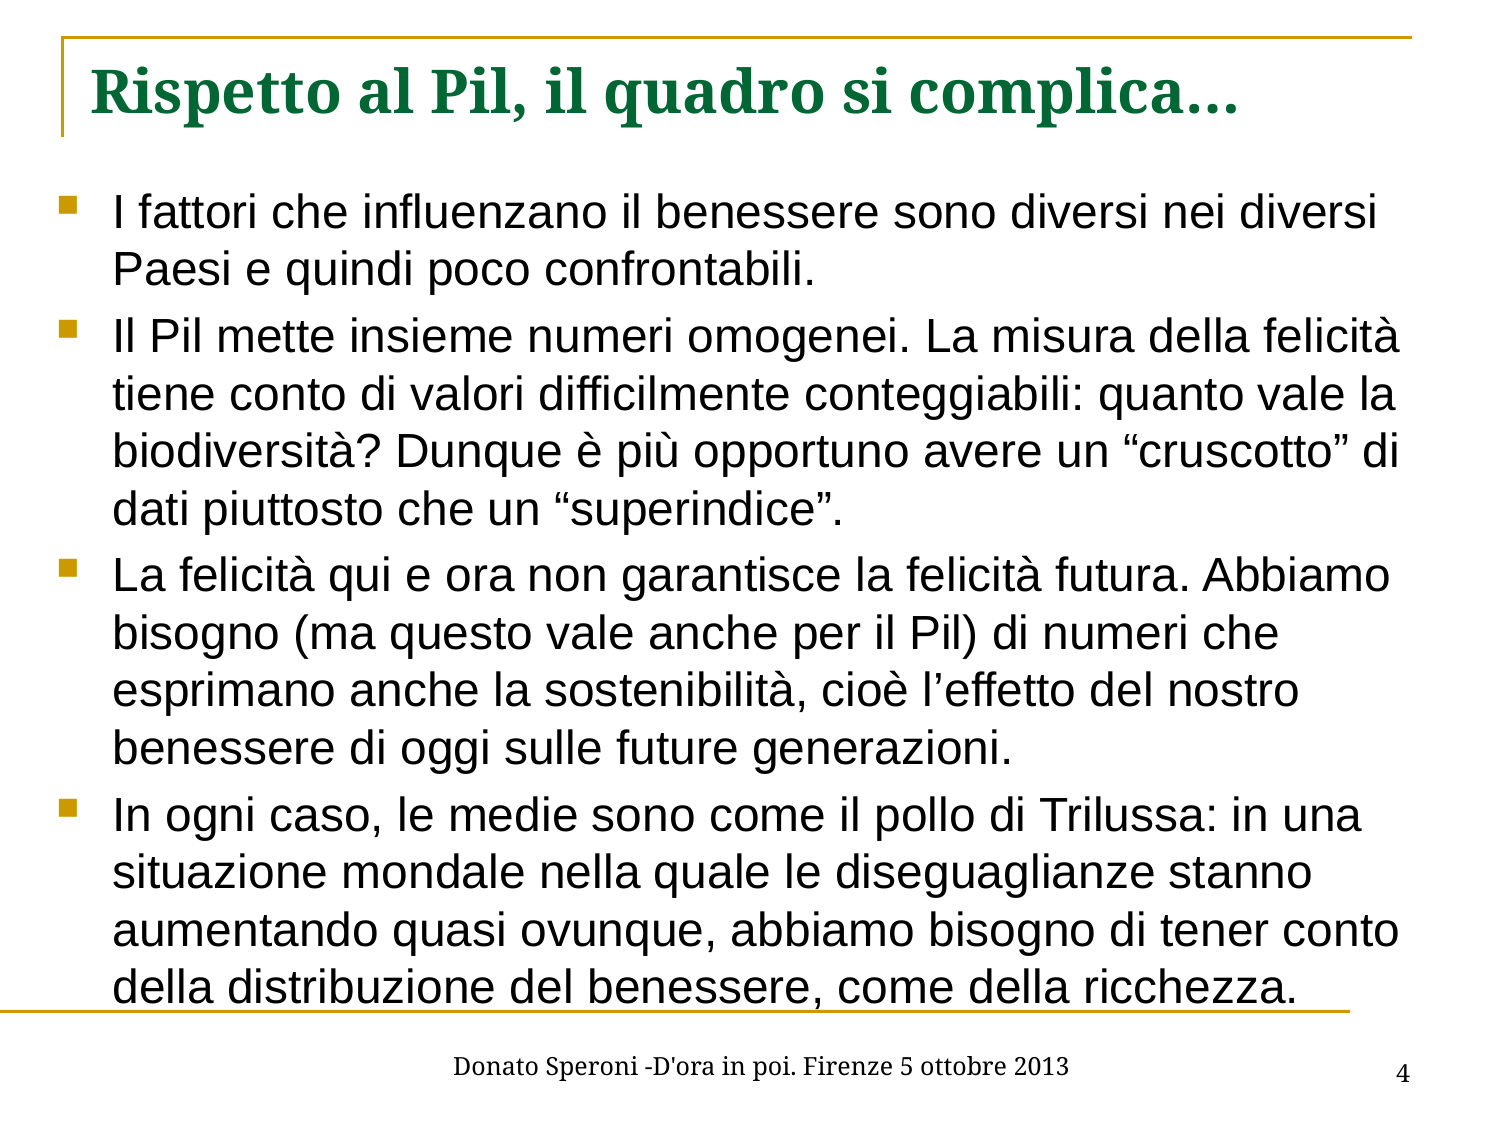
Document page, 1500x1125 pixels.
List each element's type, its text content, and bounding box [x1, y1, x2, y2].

title Rispetto al Pil, il quadro si complica… [75, 45, 1483, 209]
footer Donato Speroni -D'ora in poi. Firenze 5 ottobre 2013 [359, 1034, 1074, 1089]
list I fattori che influenzano il benessere sono diversi nei diversi Paesi e quindi poco confrontabili. Il Pil mette insieme numeri omogenei. La misura della felicità tiene conto di valori difficilmente conteggiabili: quanto vale la biodiversità? Dunque è più opportuno avere un “cruscotto” di dati piuttosto che un “superindice”. La felicità qui e ora non garantisce la felicità futura. Abbiamo bisogno (ma questo vale anche per il Pil) di numeri che esprimano anche la sostenibilità, cioè l’effetto del nostro benessere di oggi sulle future generazioni. In ogni caso, le medie sono come il pollo di Trilussa: in una situazione mondale nella quale le diseguaglianze stanno aumentando quasi ovunque, abbiamo bisogno di tener conto della distribuzione del benessere, come della ricchezza. [41, 172, 1459, 1125]
slide_number 4 [1074, 1023, 1426, 1100]
